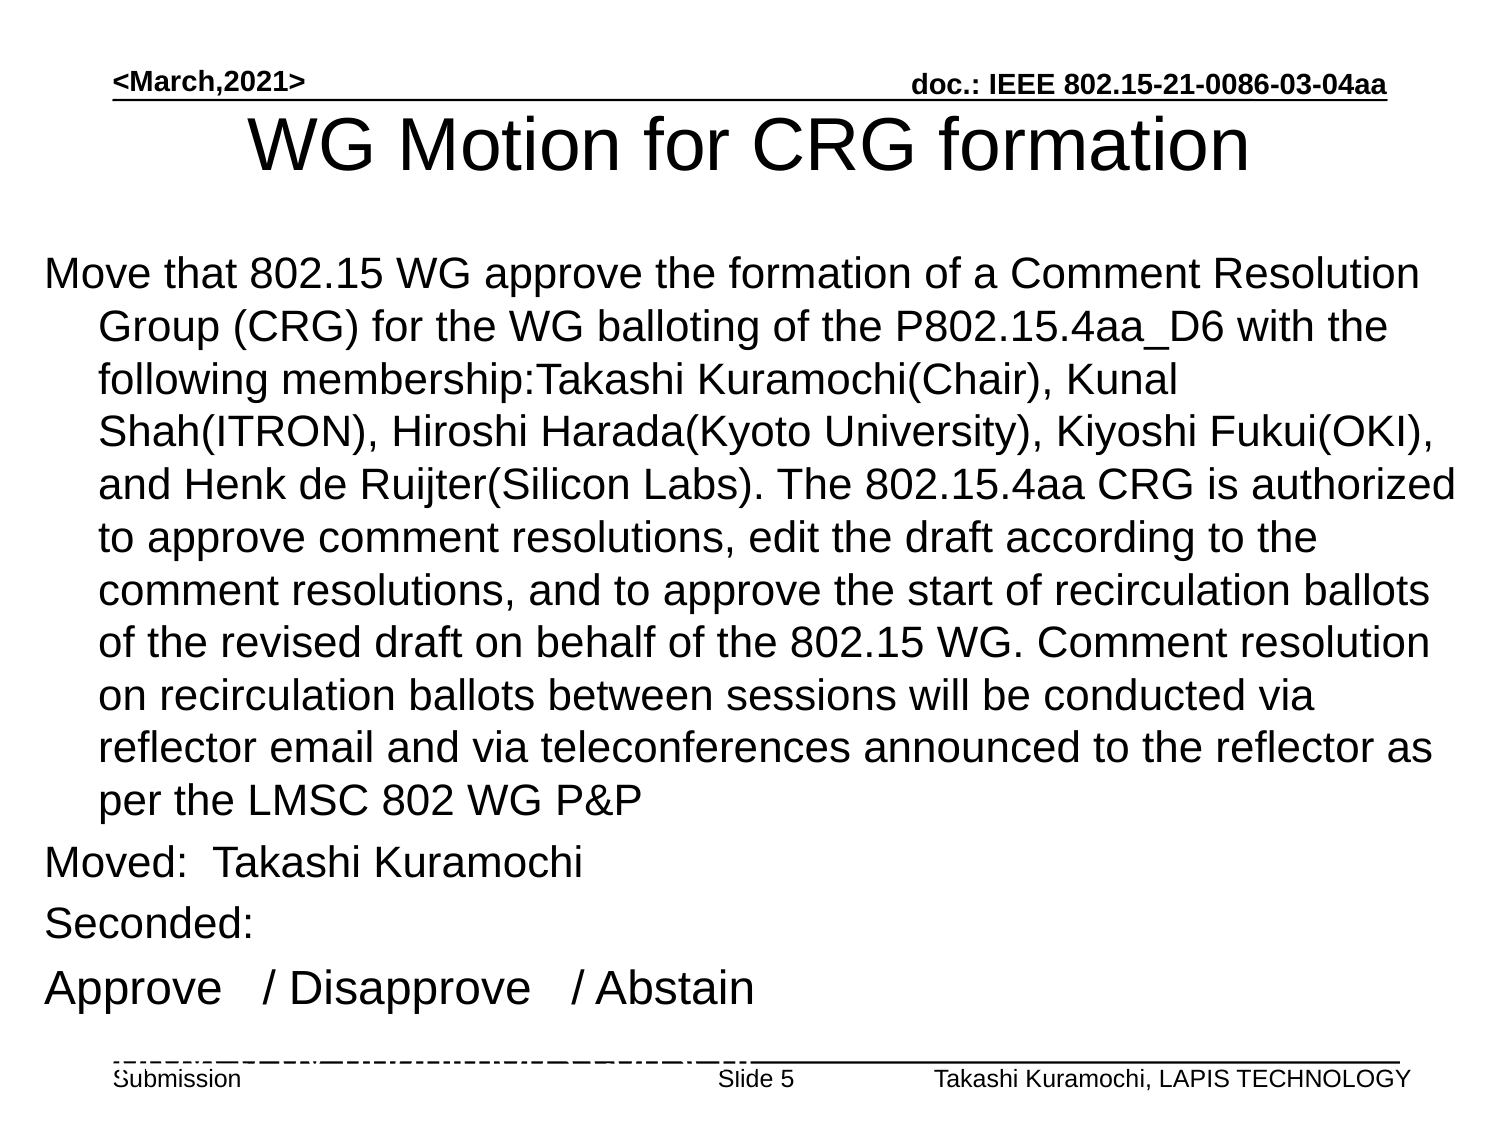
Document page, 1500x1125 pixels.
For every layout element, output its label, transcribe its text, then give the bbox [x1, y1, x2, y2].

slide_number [112, 62, 375, 87]
text_box WG Motion for CRG formation [112, 87, 1388, 200]
text_box Move that 802.15 WG approve the formation of a Comment Resolution Group (CRG) for the WG balloting of the P802.15.4aa_D6 with the following membership:Takashi Kuramochi(Chair), Kunal Shah(ITRON), Hiroshi Harada(Kyoto University), Kiyoshi Fukui(OKI), and Henk de Ruijter(Silicon Labs). The 802.15.4aa CRG is authorized to approve comment resolutions, edit the draft according to the comment resolutions, and to approve the start of recirculation ballots of the revised draft on behalf of the 802.15 WG. Comment resolution on recirculation ballots between sessions will be conducted via reflector email and via teleconferences announced to the reflector as per the LMSC 802 WG P&P Moved: Takashi Kuramochi Seconded: Approve / Disapprove / Abstain Approved by unanimous consent [29, 237, 1483, 1100]
